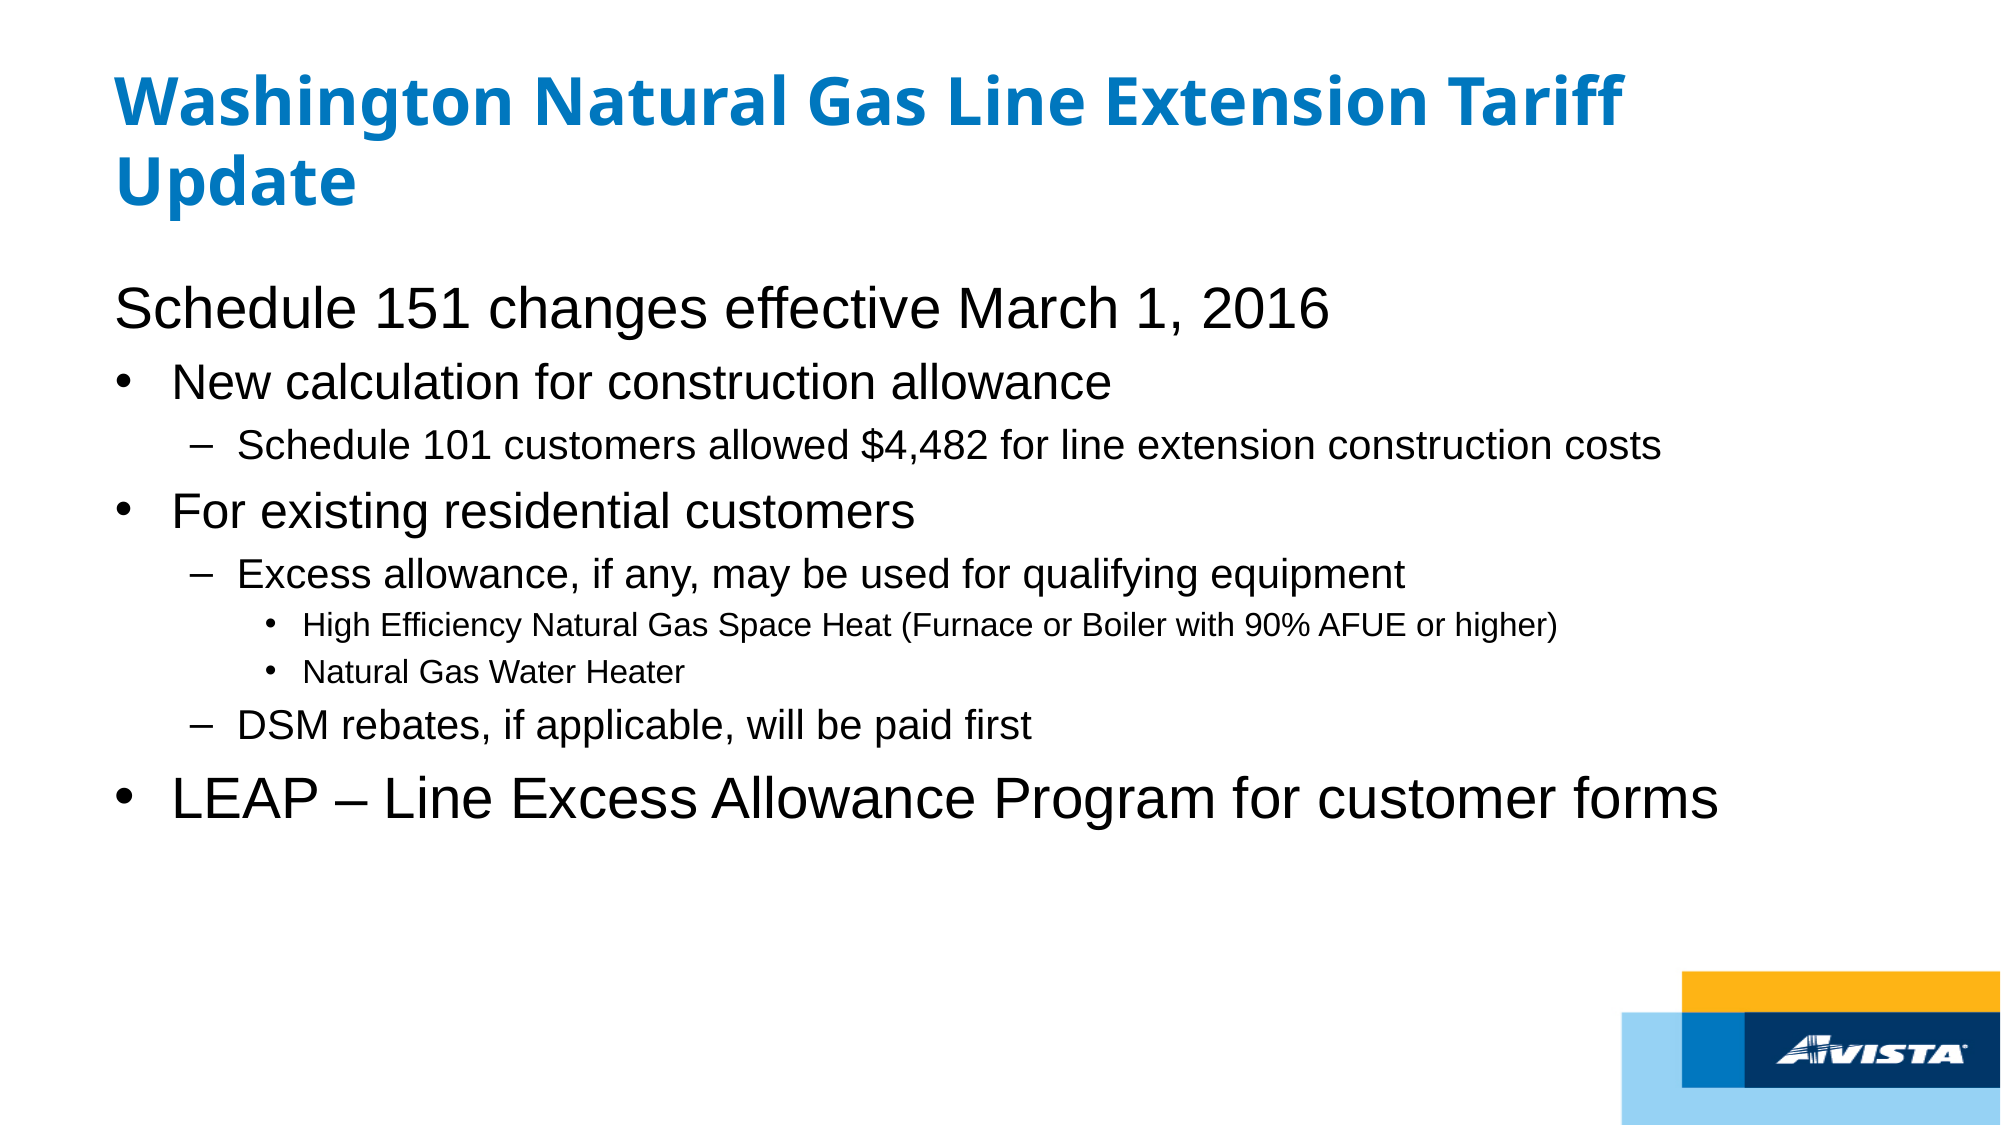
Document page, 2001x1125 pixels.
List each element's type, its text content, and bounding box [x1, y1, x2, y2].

title Washington Natural Gas Line Extension Tariff Update [99, 44, 1901, 233]
picture [0, 0, 2001, 1125]
list Schedule 151 changes effective March 1, 2016 New calculation for construction allowance Schedule 101 customers allowed $4,482 for line extension construction costs For existing residential customers Excess allowance, if any, may be used for qualifying equipment High Efficiency Natural Gas Space Heat (Furnace or Boiler with 90% AFUE or higher) Natural Gas Water Heater DSM rebates, if applicable, will be paid first LEAP – Line Excess Allowance Program for customer forms [99, 262, 1901, 945]
